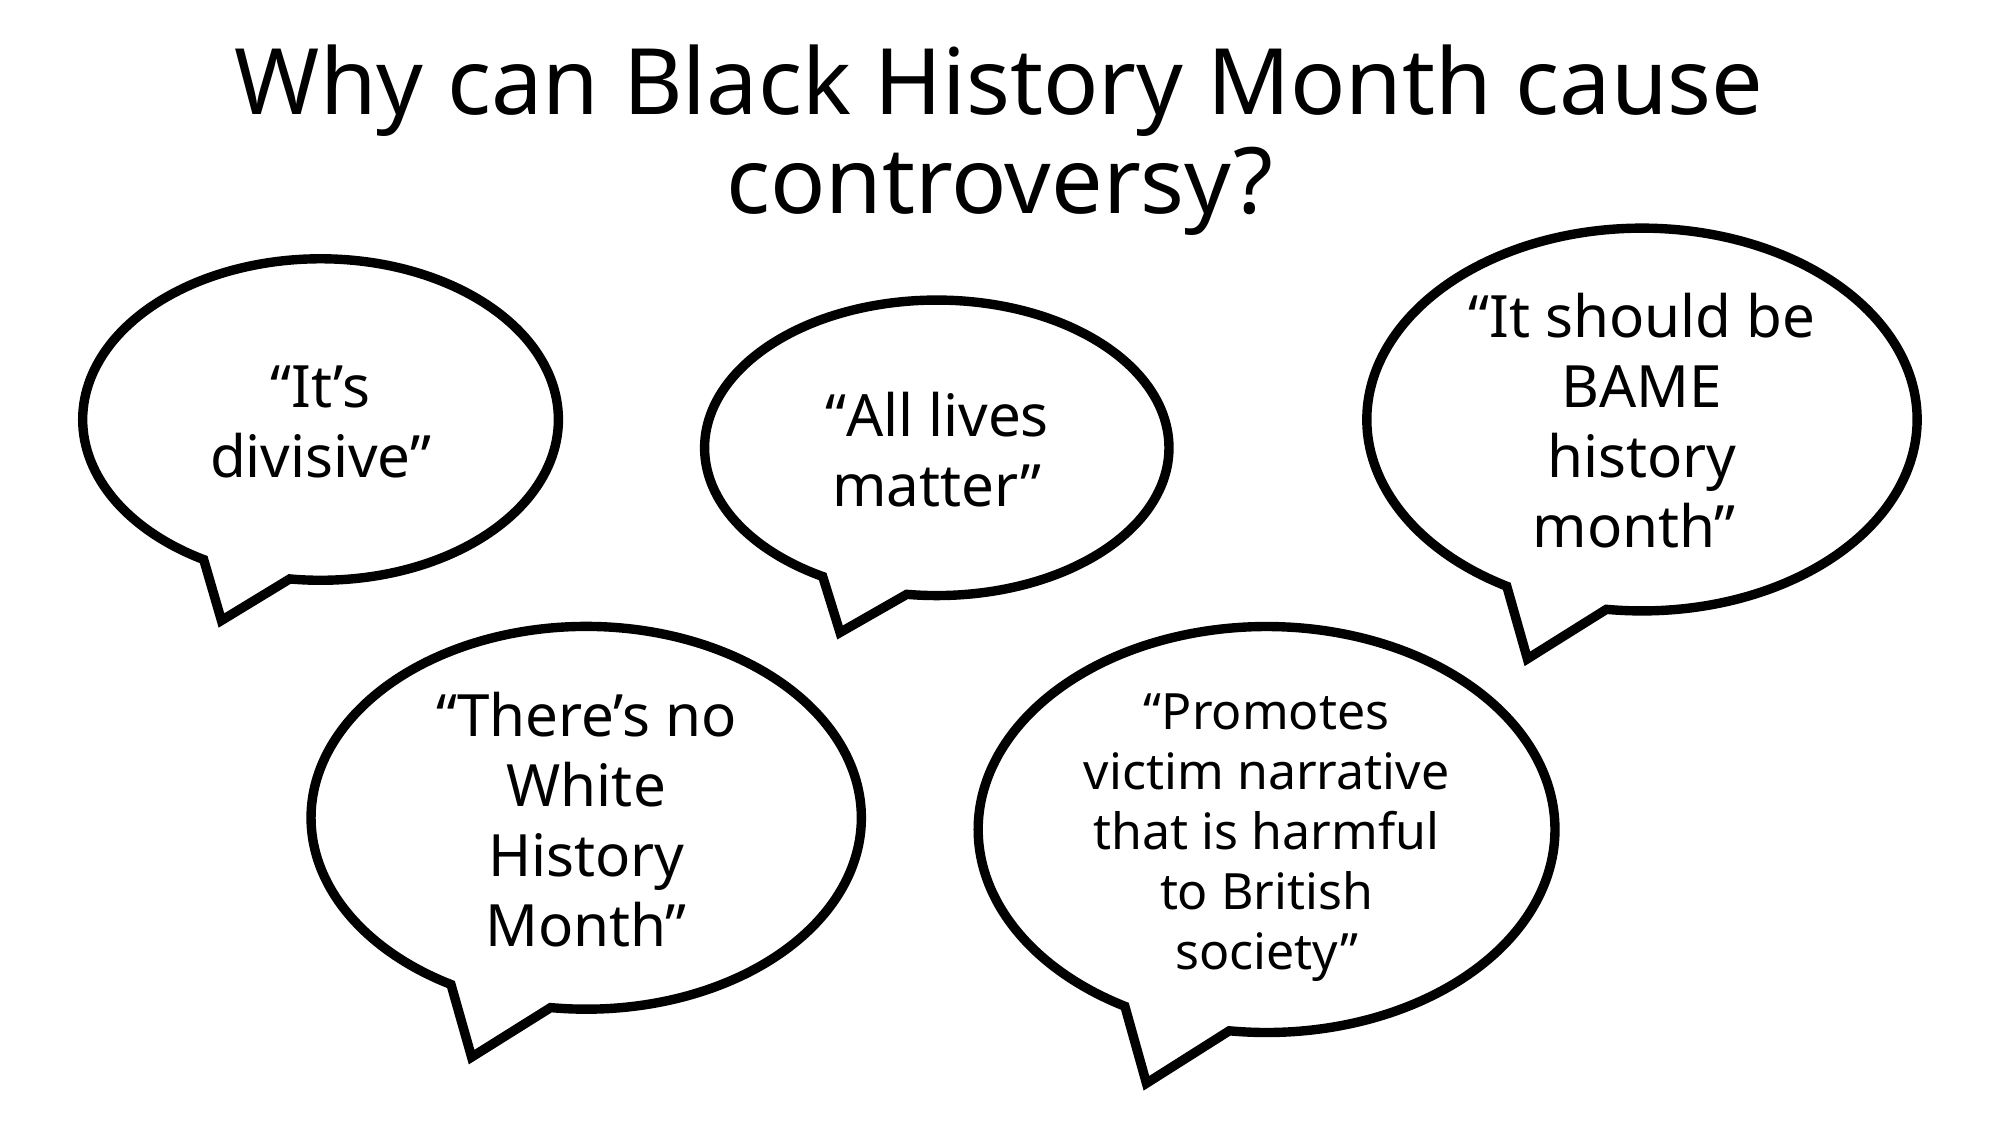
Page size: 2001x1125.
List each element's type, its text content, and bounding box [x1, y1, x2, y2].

text_box “All lives matter” [703, 299, 1171, 635]
text_box “It should be BAME history month” [1365, 227, 1919, 661]
text_box “There’s no White History Month” [310, 625, 863, 1059]
text_box “It’s divisive” [81, 257, 560, 623]
text_box “Promotes victim narrative that is harmful to British society” [977, 625, 1557, 1085]
title Why can Black History Month cause controversy? [137, 25, 1863, 243]
